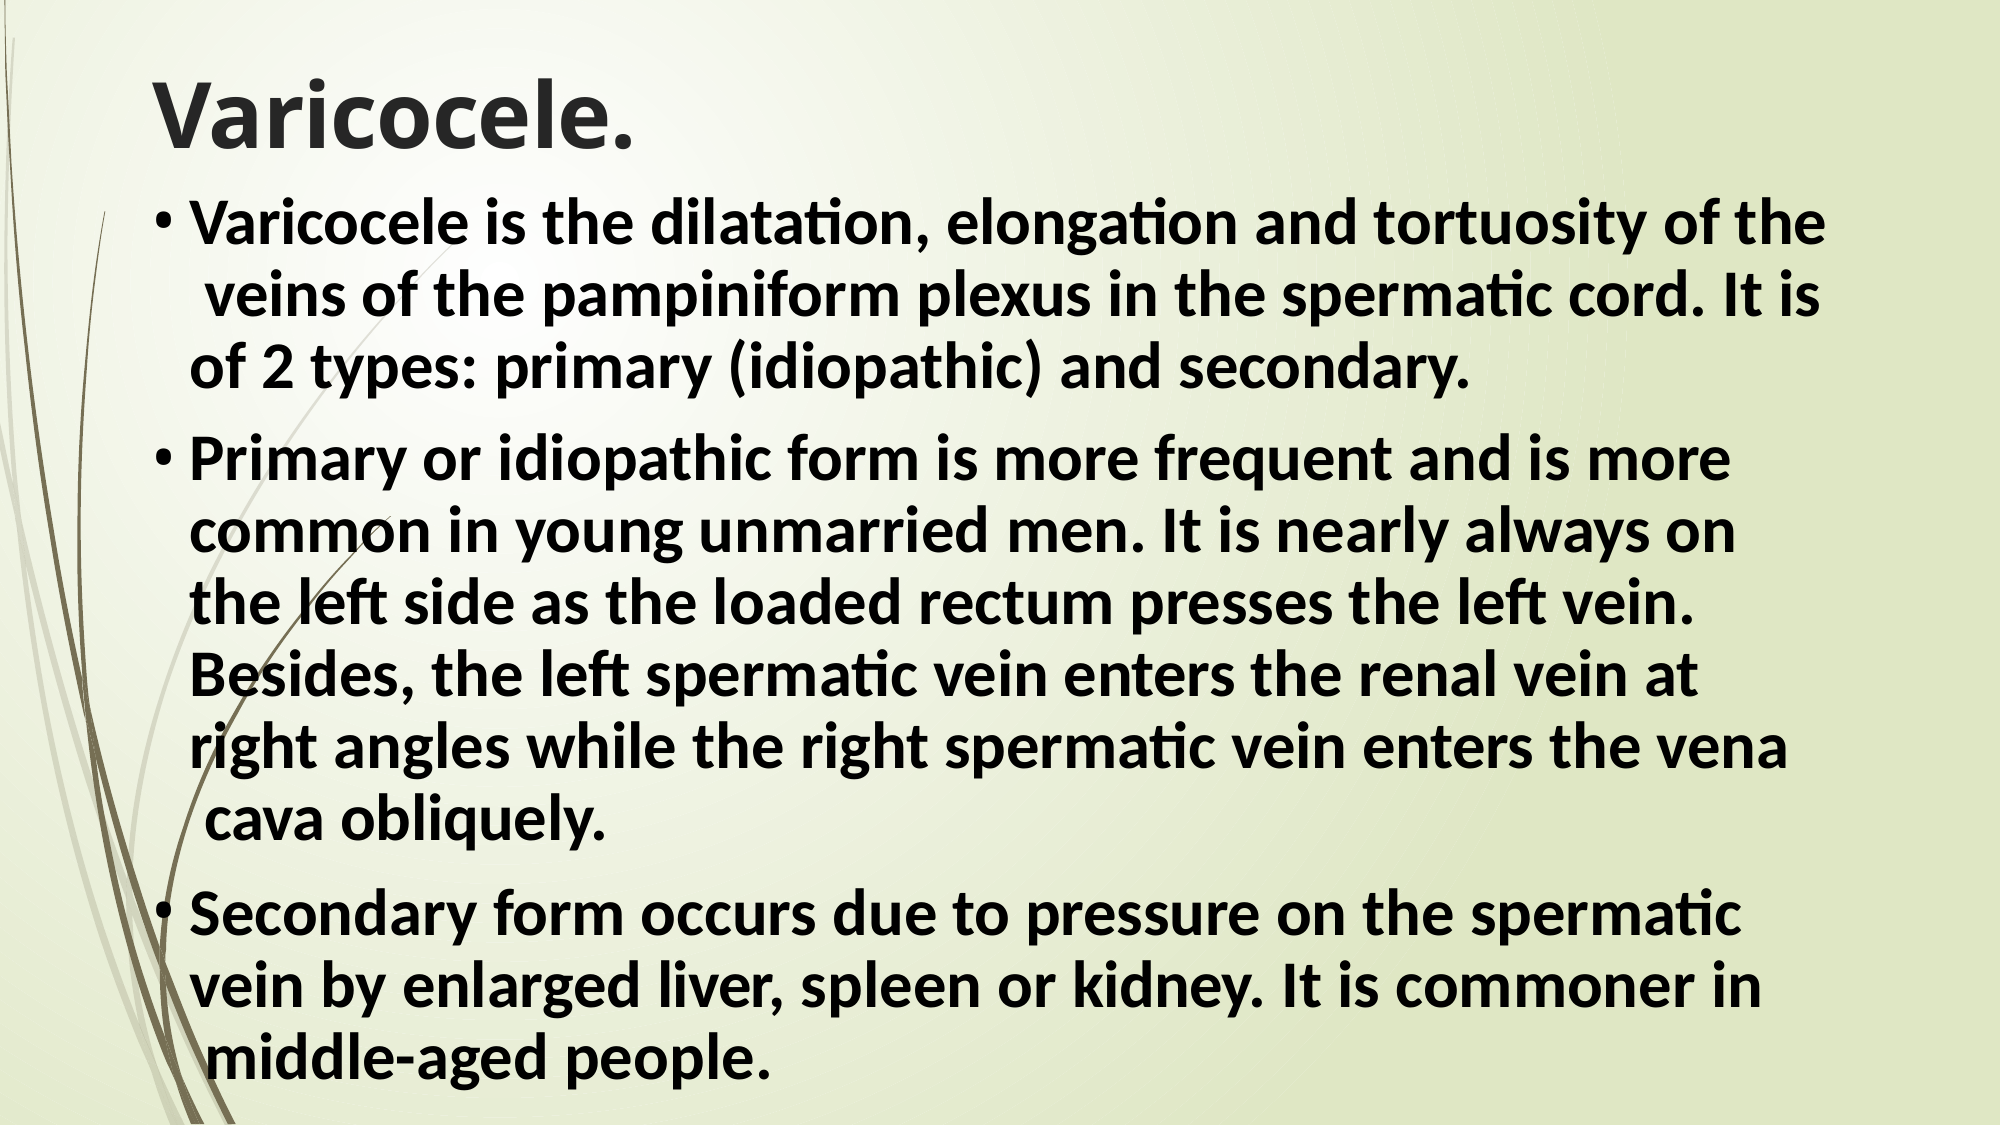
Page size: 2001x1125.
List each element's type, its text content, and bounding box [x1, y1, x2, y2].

text_box Varicocele is the dilatation, elongation and tortuosity of the veins of the pampiniform plexus in the spermatic cord. It is of 2 types: primary (idiopathic) and secondary. Primary or idiopathic form is more frequent and is more common in young unmarried men. It is nearly always on the left side as the loaded rectum presses the left vein. Besides, the left spermatic vein enters the renal vein at right angles while the right spermatic vein enters the vena cava obliquely. Secondary form occurs due to pressure on the spermatic vein by enlarged liver, spleen or kidney. It is commoner in middle-aged people. [150, 176, 1840, 1093]
title Varicocele. [150, 54, 713, 176]
